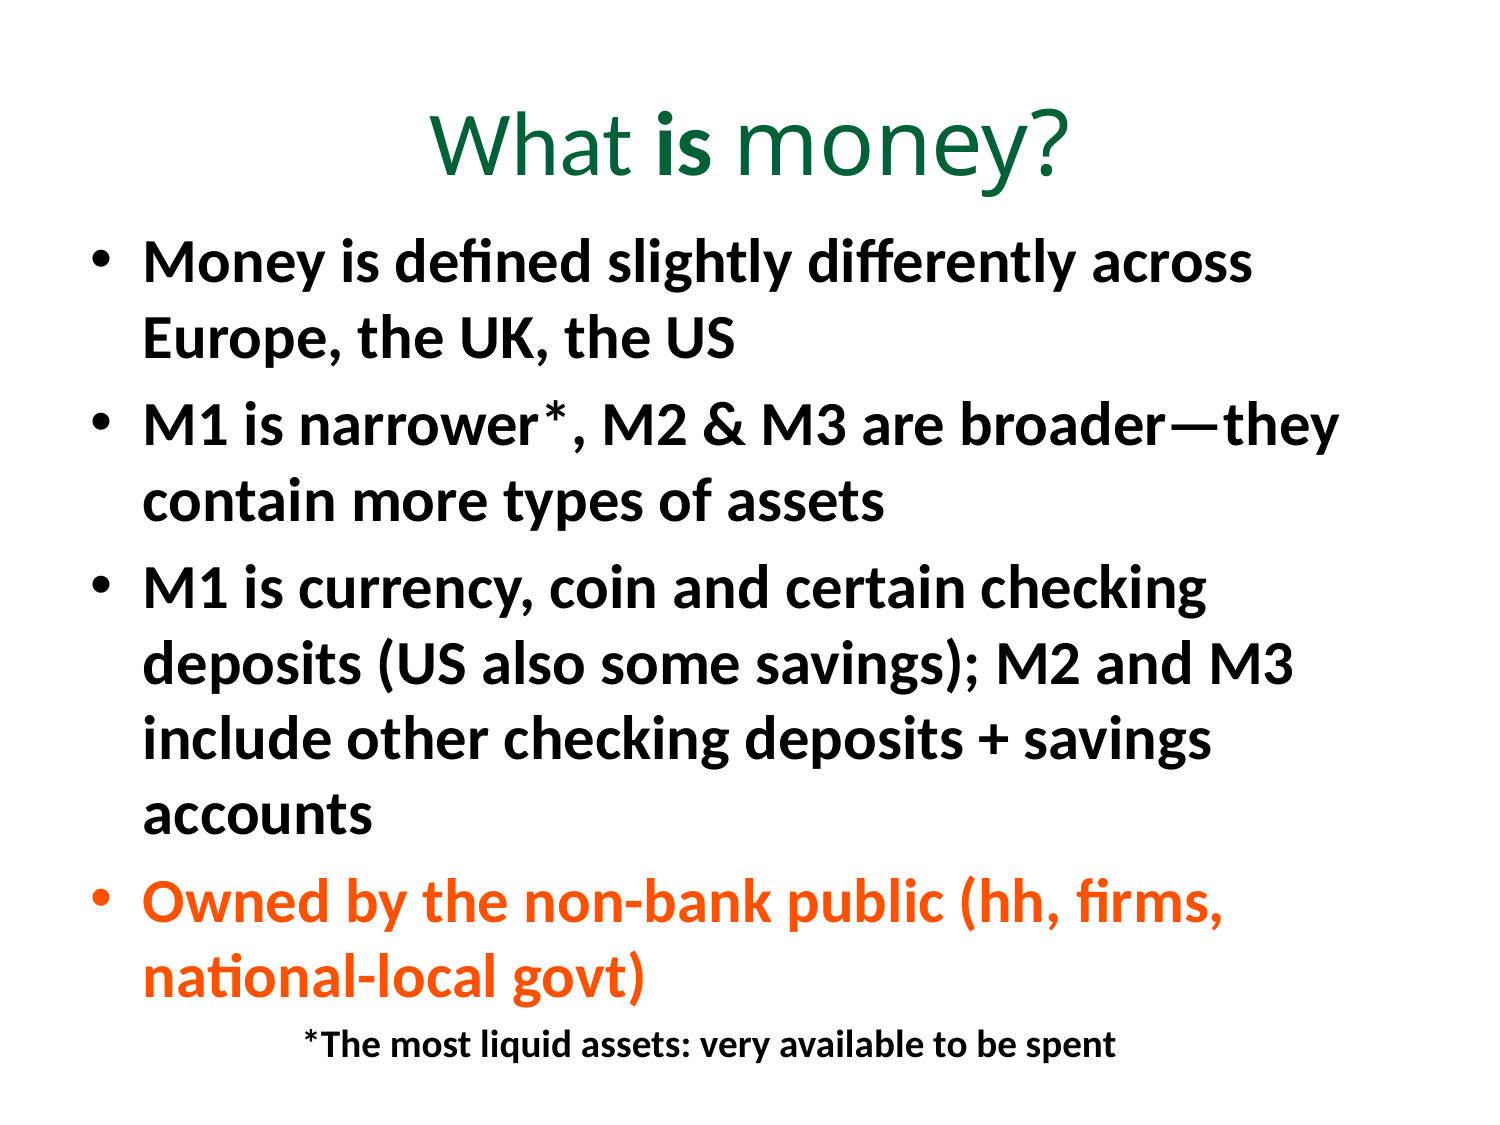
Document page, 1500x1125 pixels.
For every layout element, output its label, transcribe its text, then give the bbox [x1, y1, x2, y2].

list Money is defined slightly differently across Europe, the UK, the US M1 is narrower*, M2 & M3 are broader—they contain more types of assets M1 is currency, coin and certain checking deposits (US also some savings); M2 and M3 include other checking deposits + savings accounts Owned by the non-bank public (hh, firms, national-local govt) *The most liquid assets: very available to be spent [75, 212, 1425, 1080]
title What is money? [75, 45, 1425, 212]
